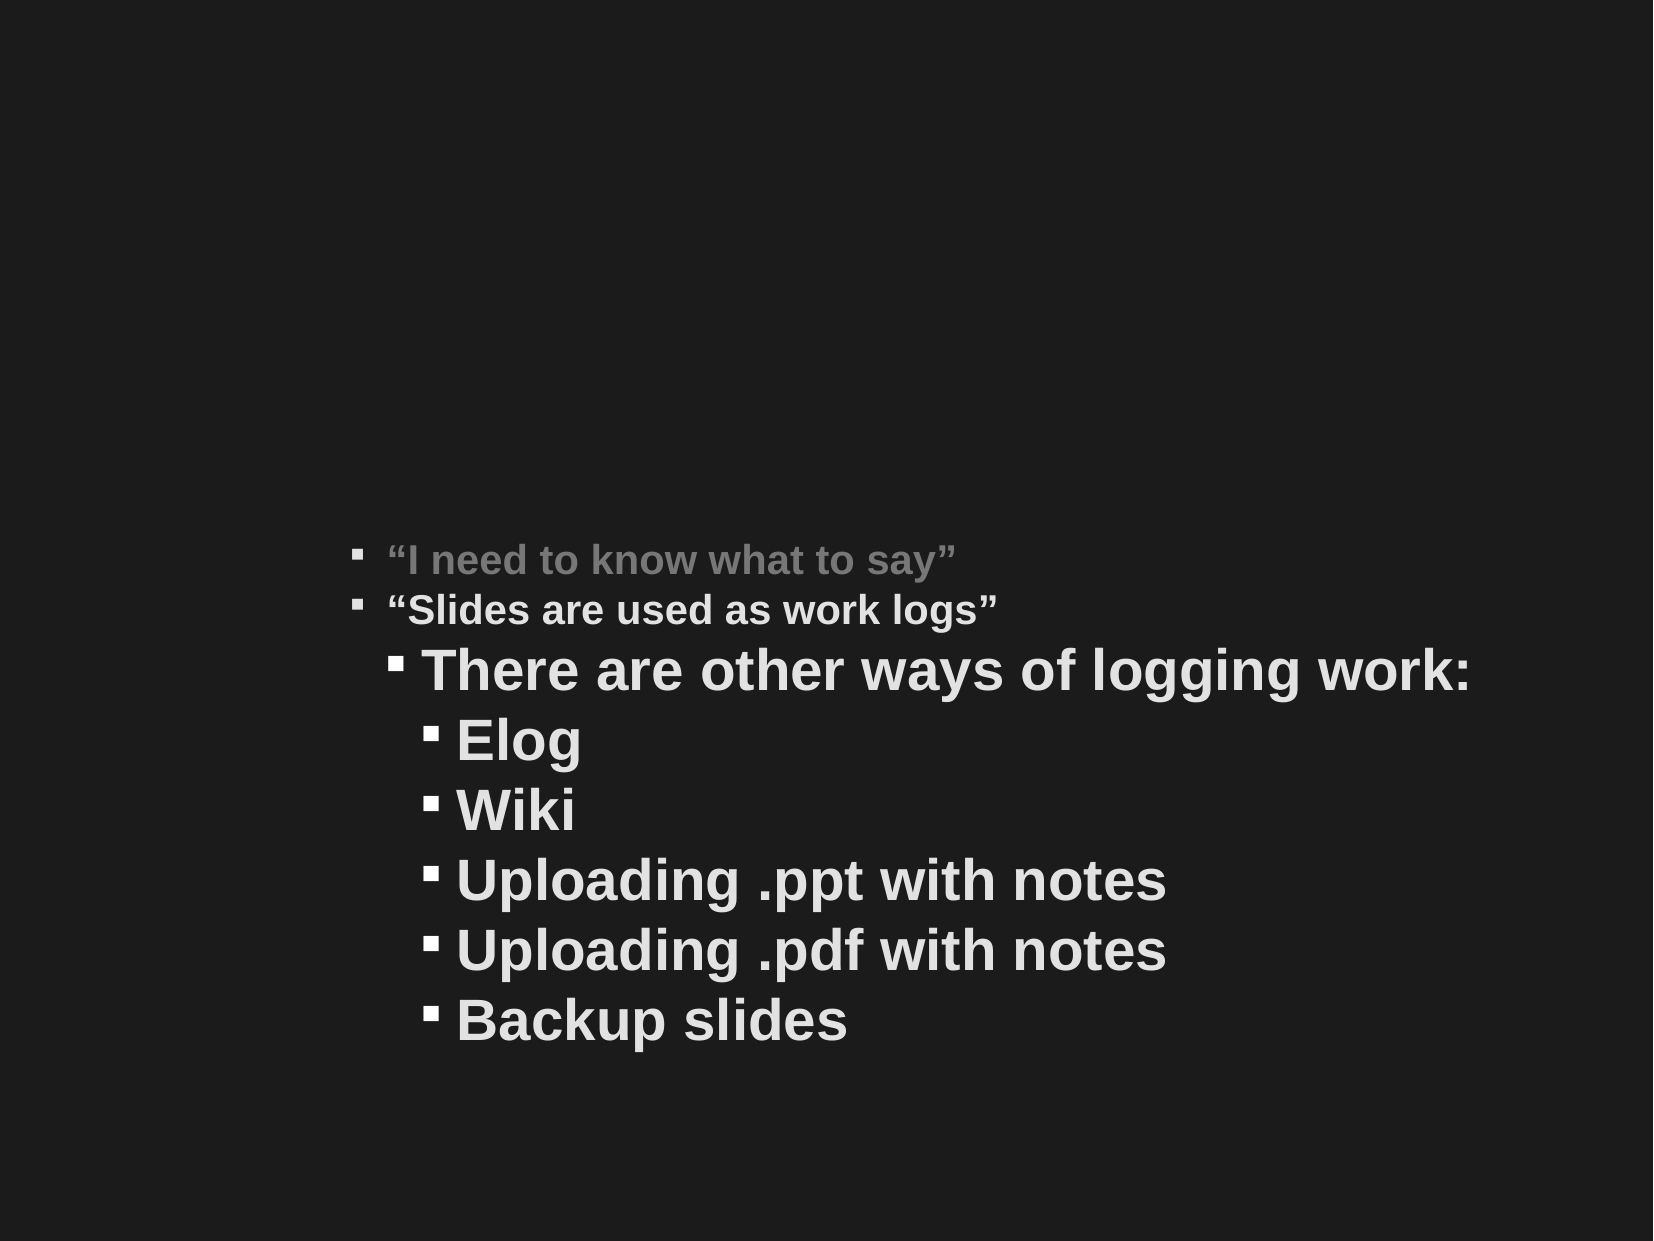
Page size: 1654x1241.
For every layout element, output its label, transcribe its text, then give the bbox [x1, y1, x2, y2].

text_box “I need to know what to say” “Slides are used as work logs” There are other ways of logging work: Elog Wiki Uploading .ppt with notes Uploading .pdf with notes Backup slides [335, 525, 1490, 1060]
